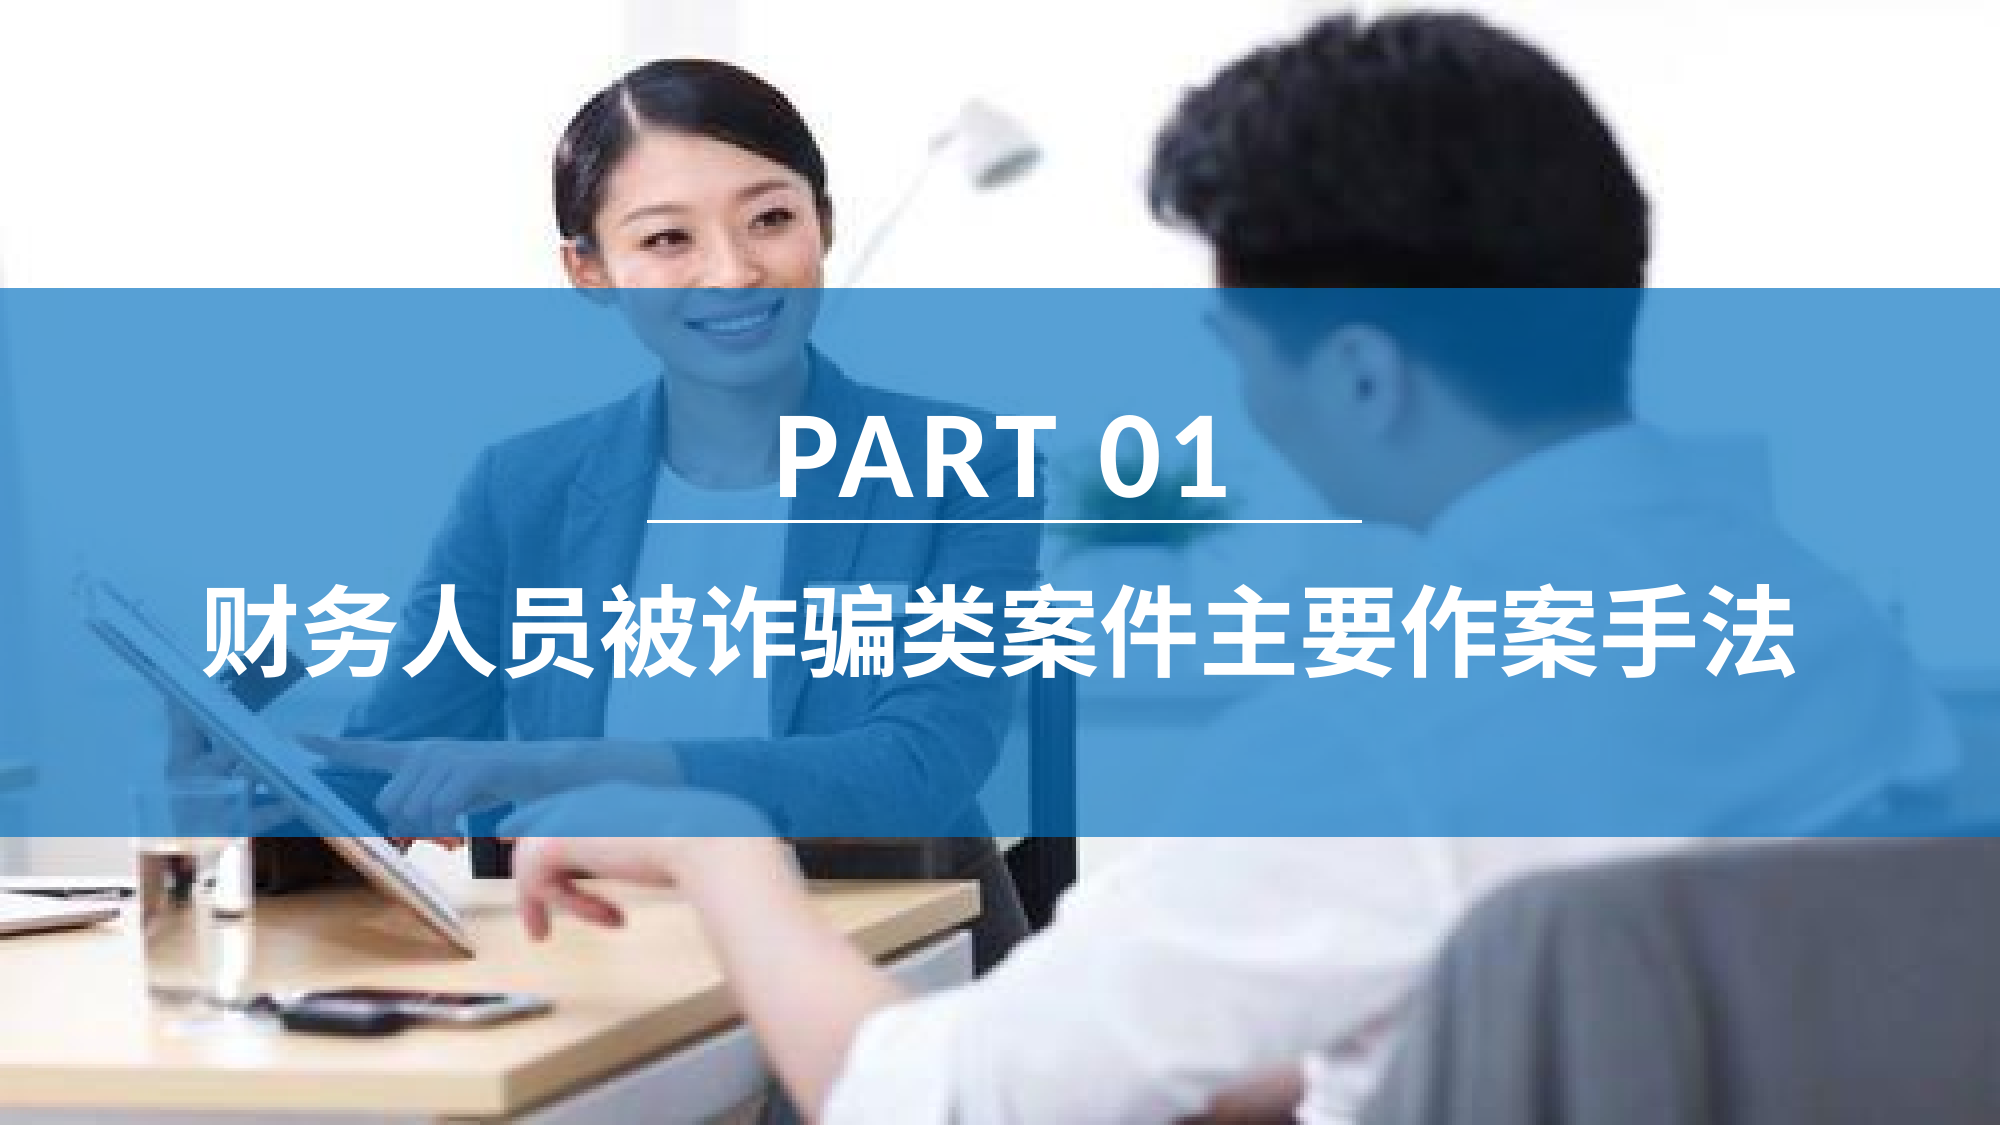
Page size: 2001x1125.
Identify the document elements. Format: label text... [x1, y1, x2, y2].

picture [0, 838, 2000, 1125]
text_box 财务人员被诈骗类案件主要作案手法 [0, 562, 2000, 697]
text_box PART 01 [247, 349, 1758, 530]
text_box [0, 697, 2000, 838]
text_box [0, 287, 2000, 562]
picture [0, 0, 2000, 287]
